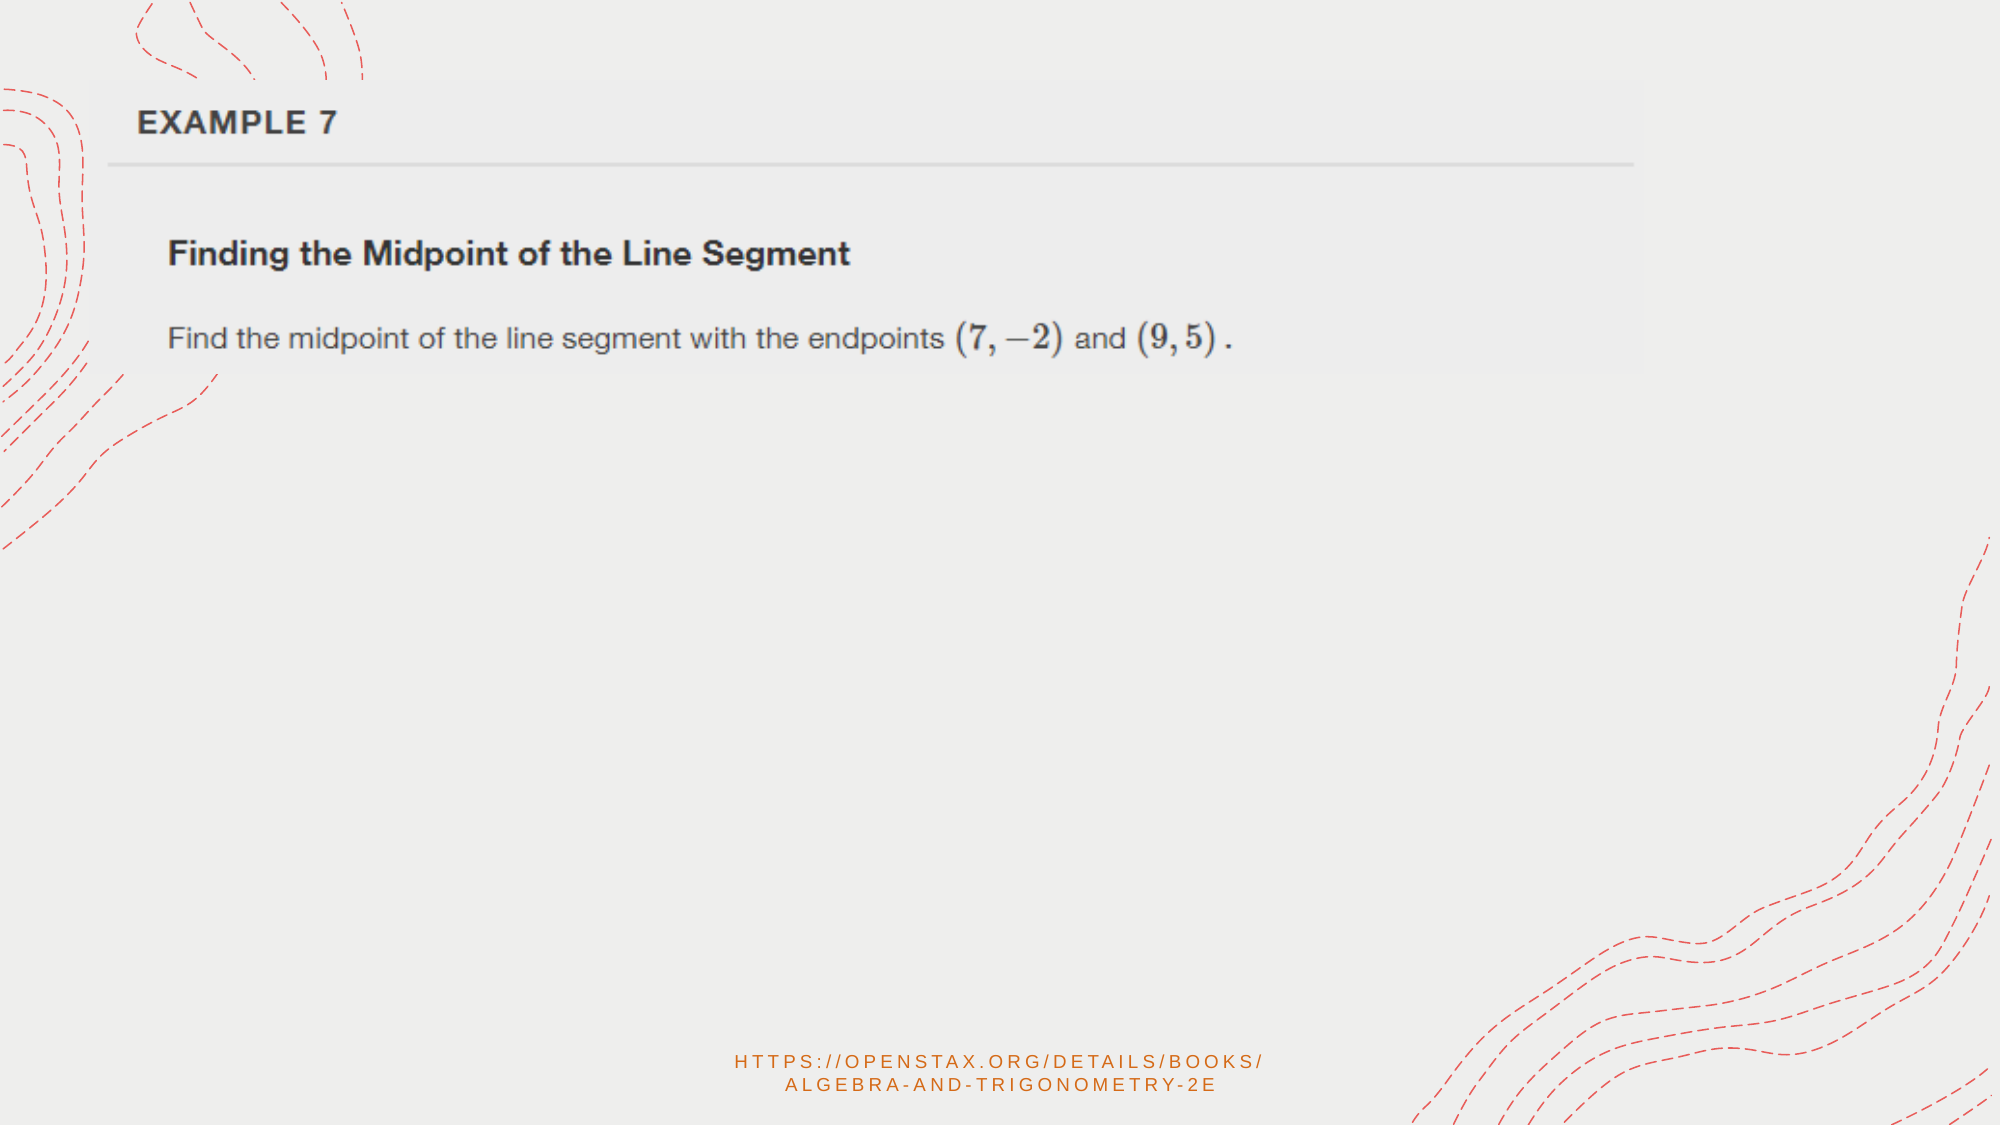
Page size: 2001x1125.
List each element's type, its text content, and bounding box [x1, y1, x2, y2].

picture [89, 80, 1644, 374]
footer https://openstax.org/details/books/algebra-and-trigonometry-2e [662, 1042, 1338, 1103]
